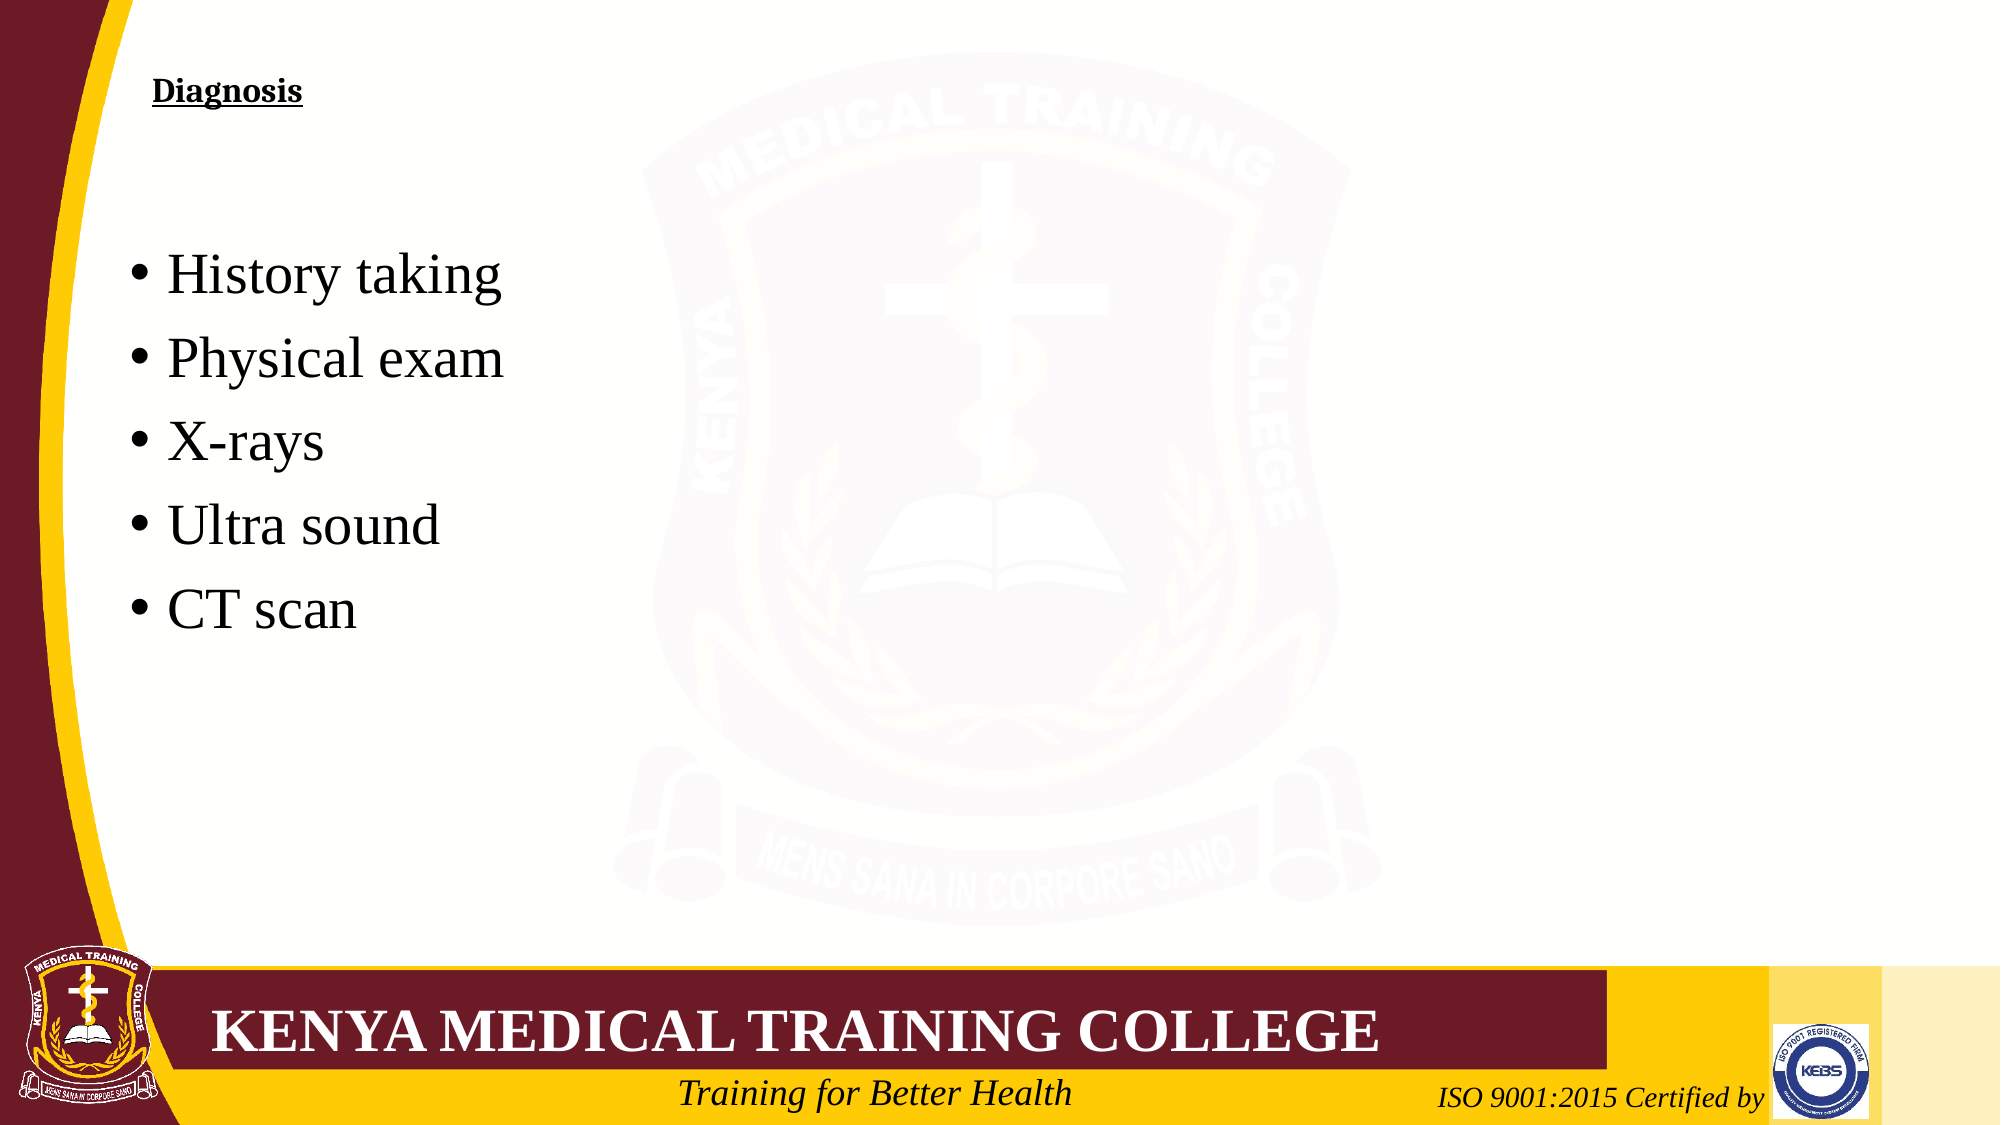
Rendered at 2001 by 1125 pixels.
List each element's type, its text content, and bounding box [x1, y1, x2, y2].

title Diagnosis [137, 64, 1938, 149]
list History taking Physical exam X-rays Ultra sound CT scan [114, 235, 1519, 924]
picture [0, 0, 2000, 1125]
